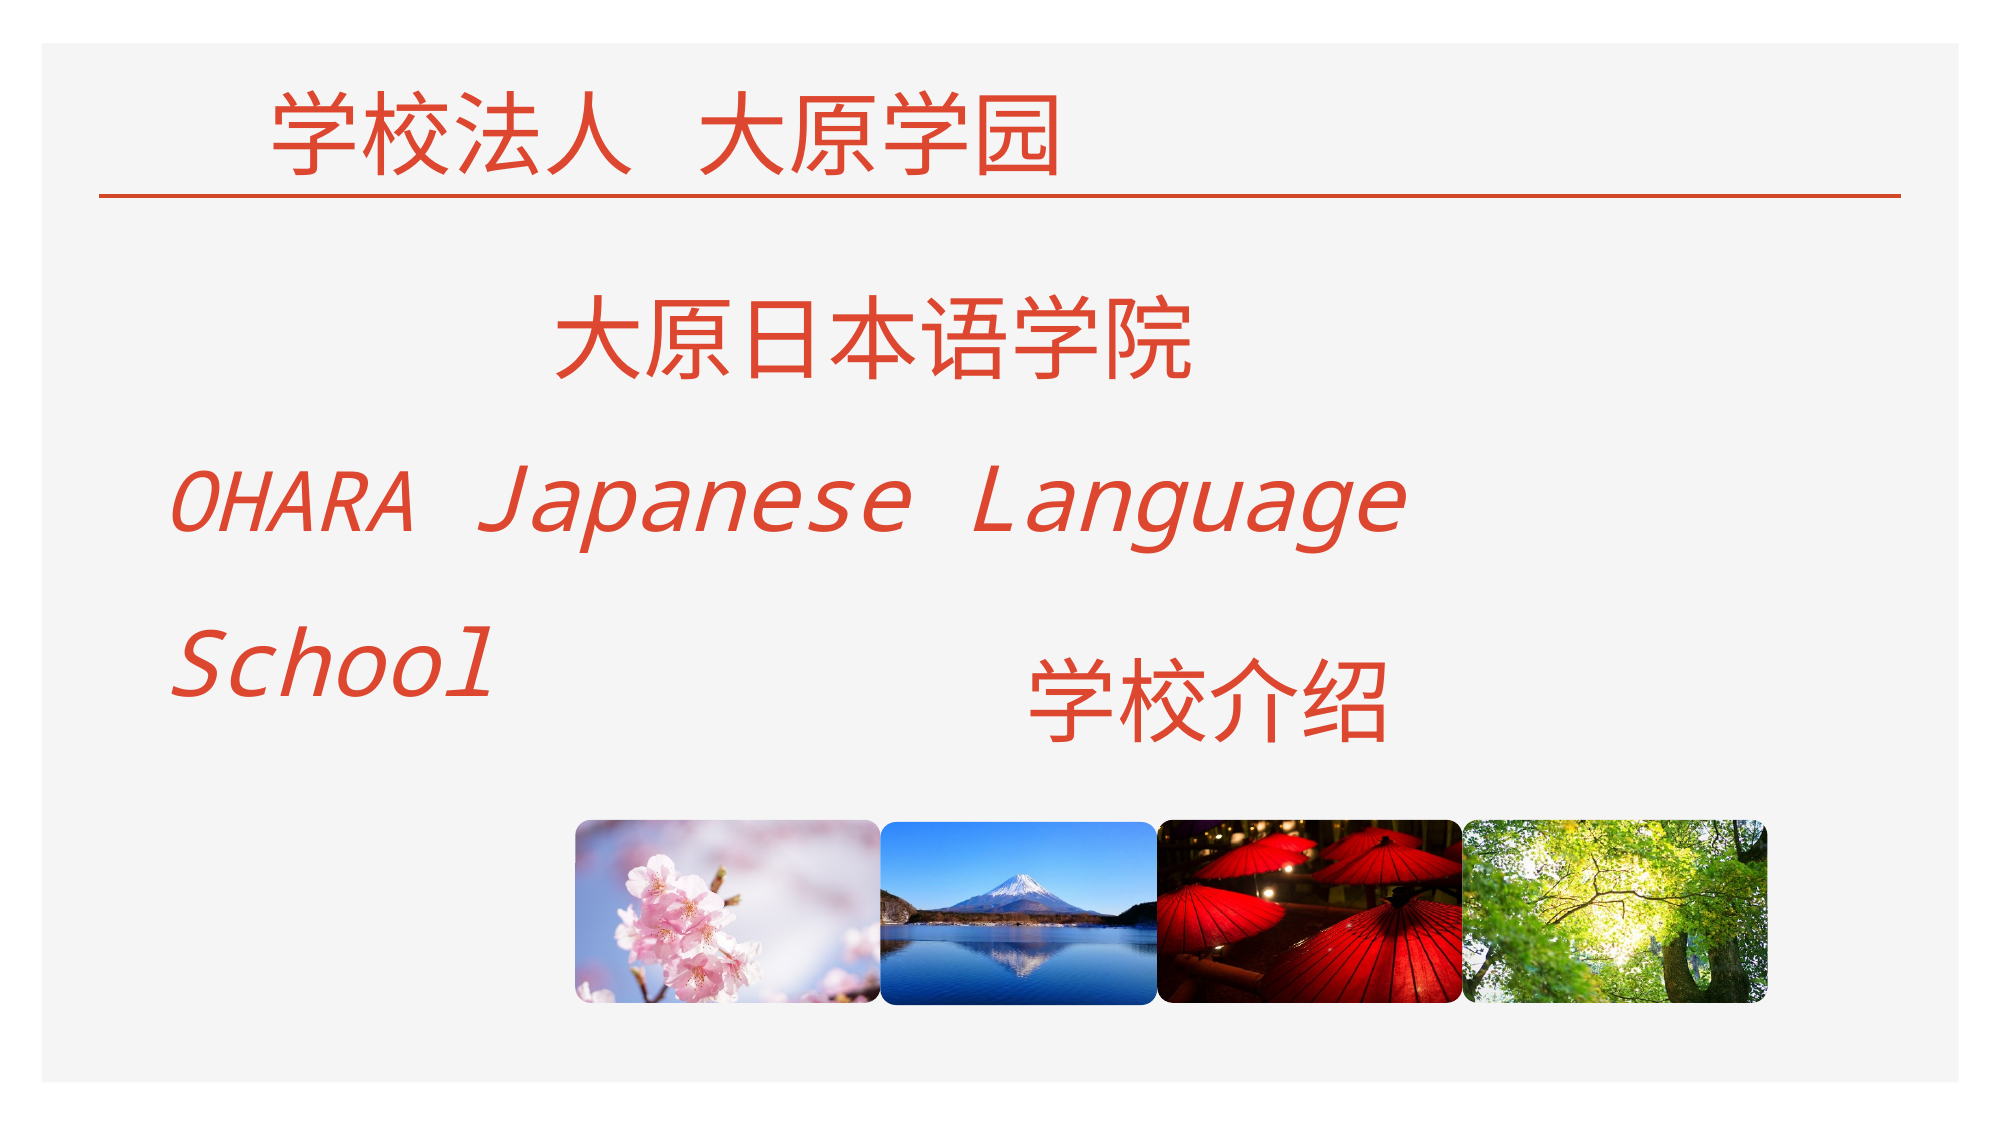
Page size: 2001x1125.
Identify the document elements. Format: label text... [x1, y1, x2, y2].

picture [575, 819, 1768, 1006]
text_box 大原日本语学院 [173, 278, 1510, 394]
text_box OHARA Japanese Language School [148, 377, 1653, 565]
text_box 学校介绍 [1010, 581, 1439, 739]
text_box 学校法人 大原学园 [161, 74, 1172, 190]
